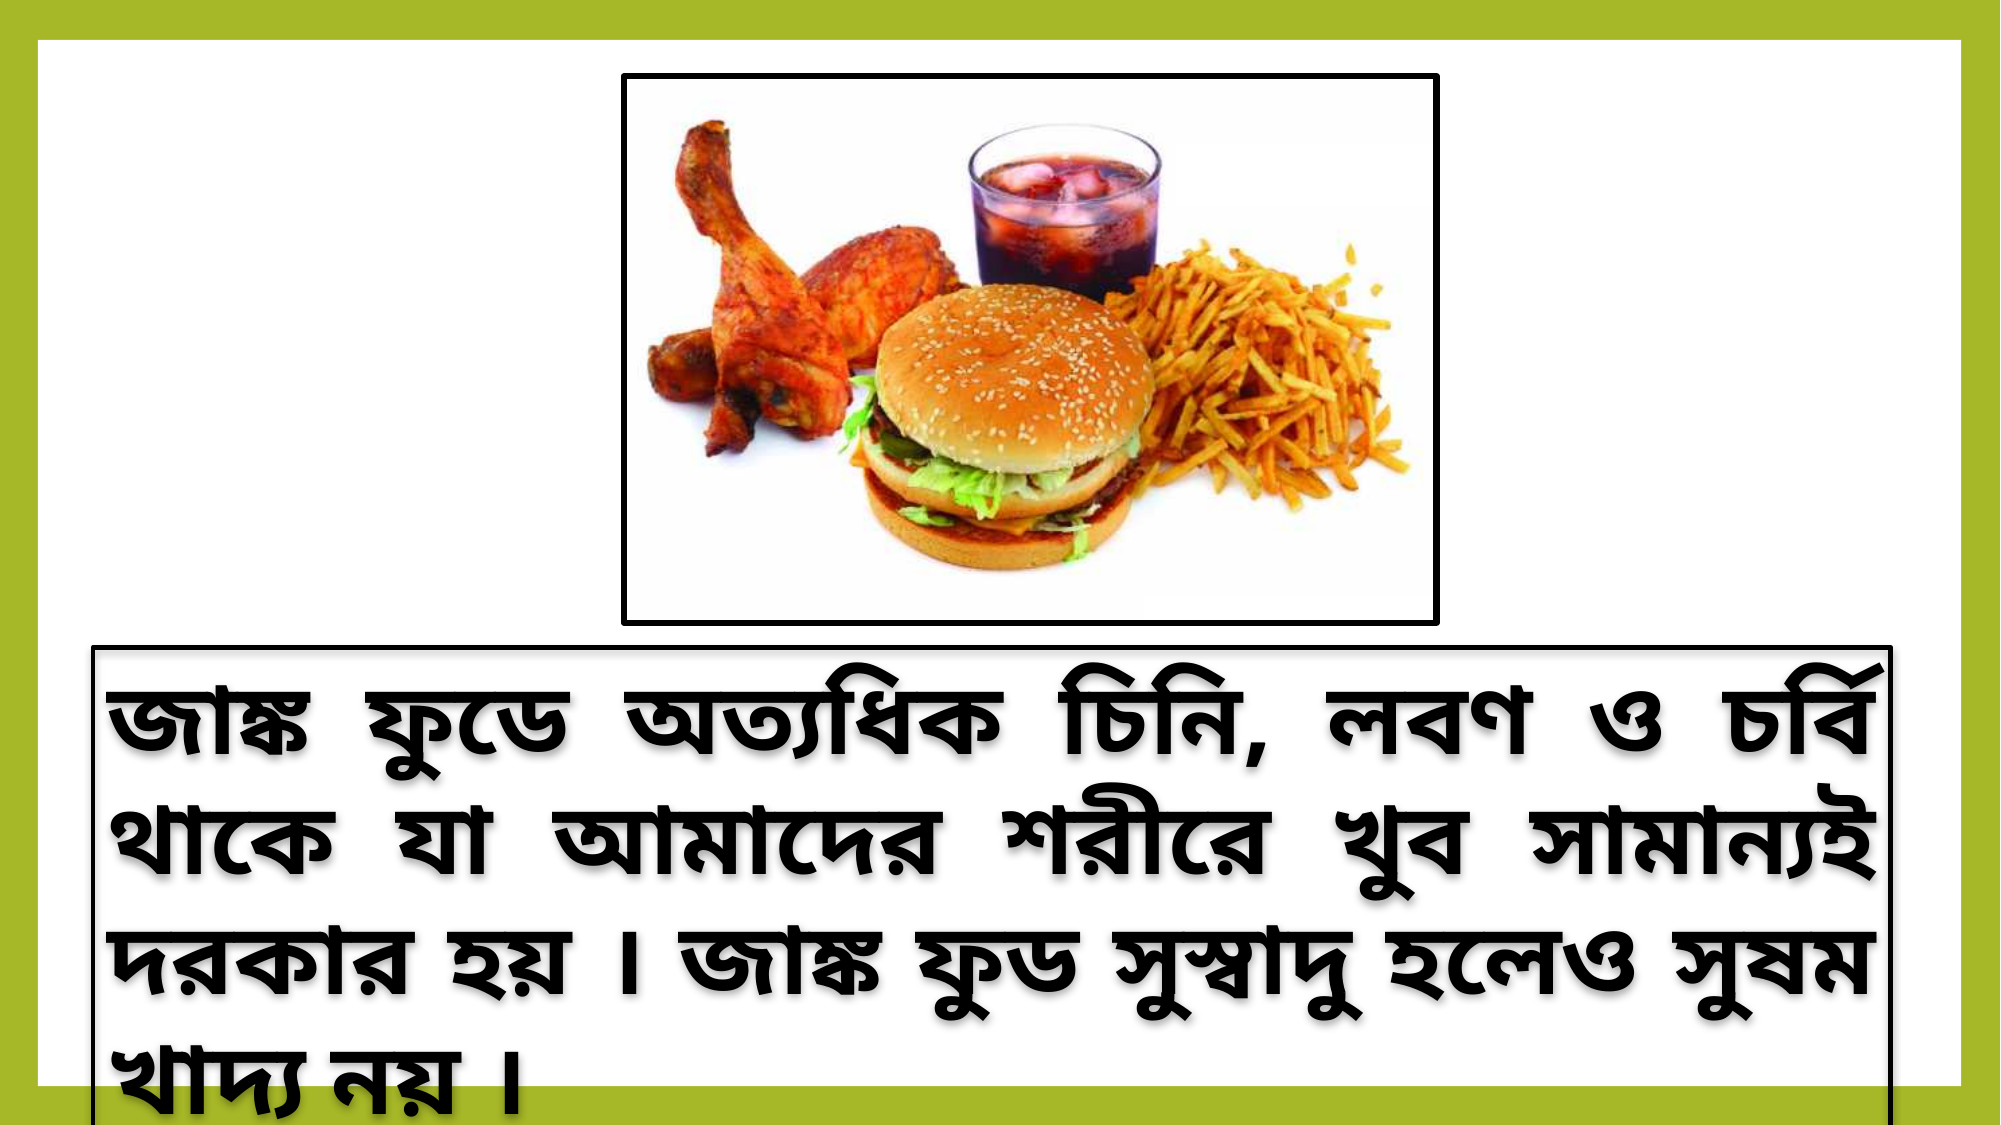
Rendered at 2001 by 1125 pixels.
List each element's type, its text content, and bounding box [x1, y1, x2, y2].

text_box জাঙ্ক ফুডে অত্যধিক চিনি, লবণ ও চর্বি থাকে যা আমাদের শরীরে খুব সামান্যই দরকার হয় । জাঙ্ক ফুড সুস্বাদু হলেও সুষম খাদ্য নয় । [93, 647, 1891, 1125]
picture [626, 79, 1434, 620]
